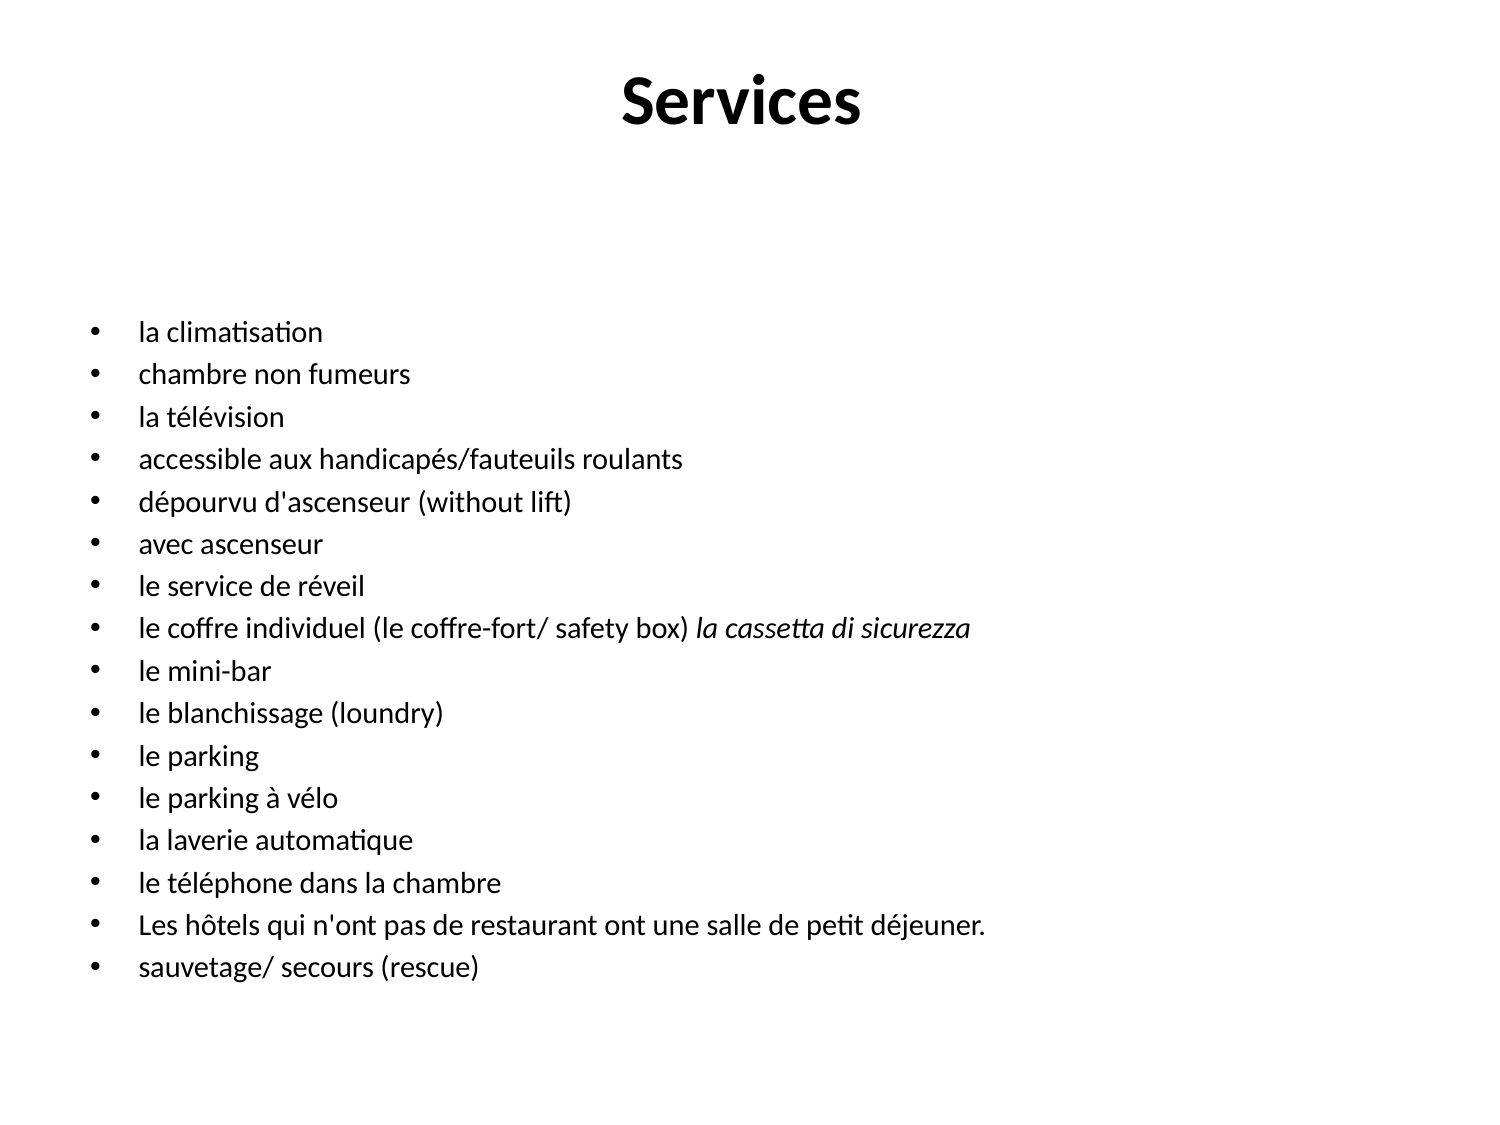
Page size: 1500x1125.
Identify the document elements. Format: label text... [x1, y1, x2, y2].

title Services [75, 45, 1425, 233]
list la climatisation chambre non fumeurs la télévision accessible aux handicapés/fauteuils roulants dépourvu d'ascenseur (without lift) avec ascenseur le service de réveil le coffre individuel (le coffre-fort/ safety box) la cassetta di sicurezza le mini-bar le blanchissage (loundry) le parking le parking à vélo la laverie automatique le téléphone dans la chambre Les hôtels qui n'ont pas de restaurant ont une salle de petit déjeuner. sauvetage/ secours (rescue) [75, 262, 1425, 1005]
